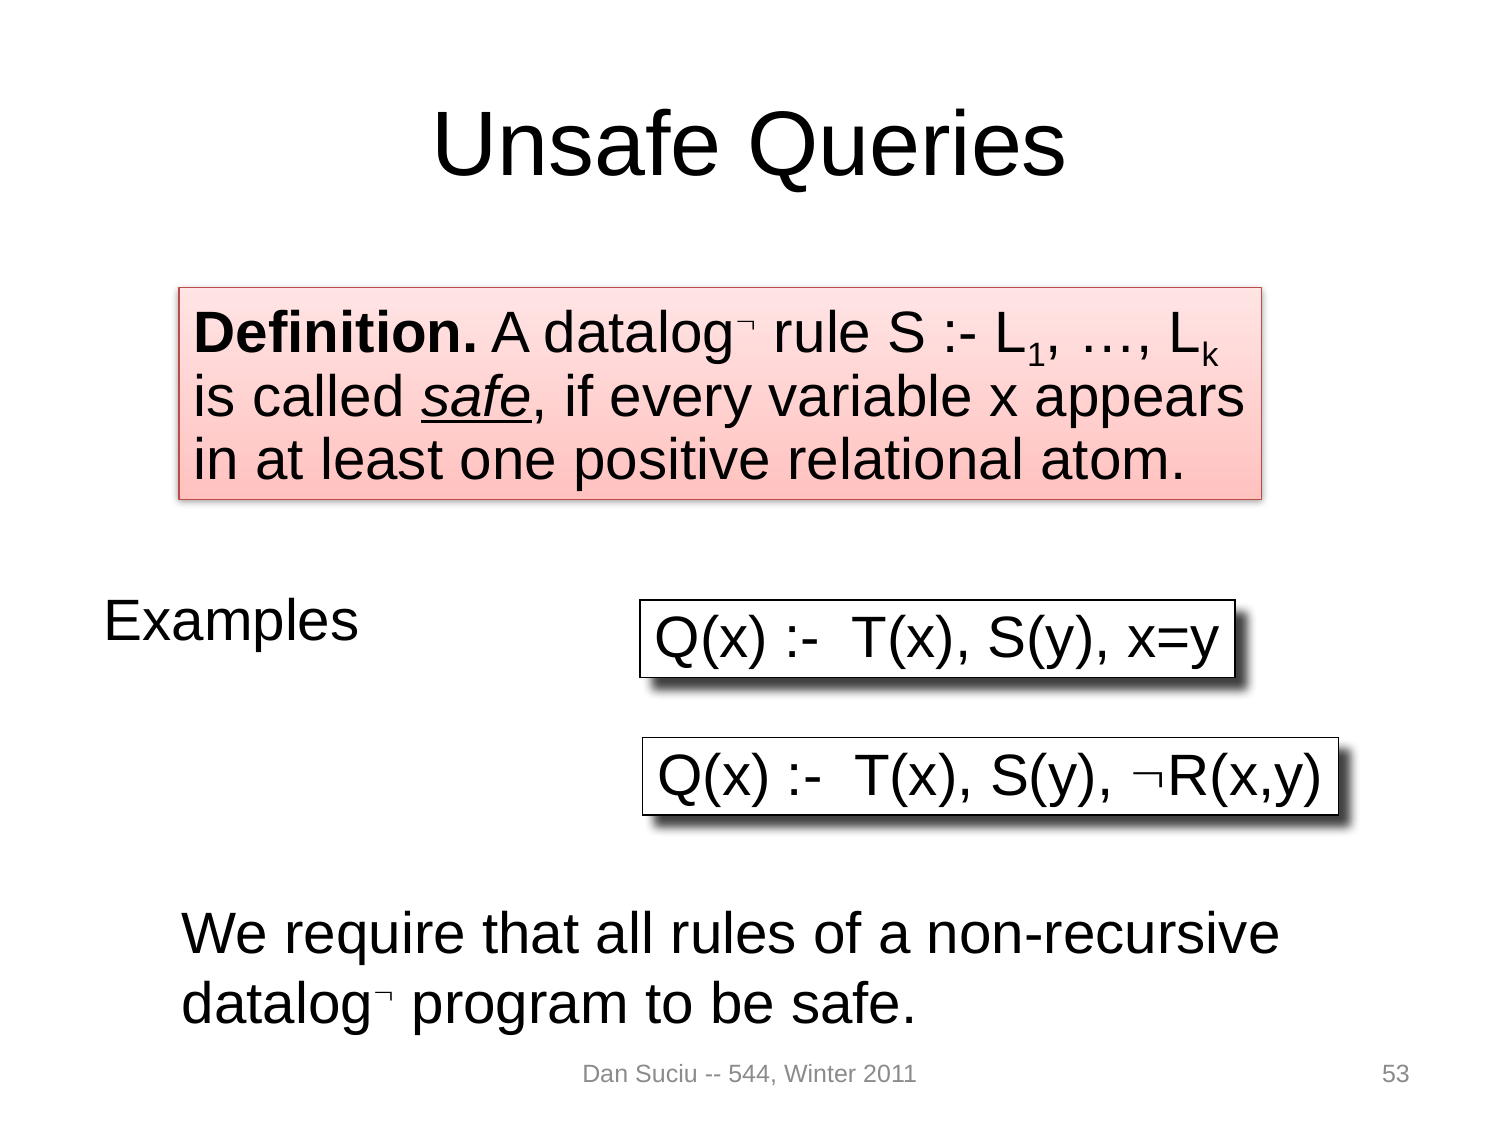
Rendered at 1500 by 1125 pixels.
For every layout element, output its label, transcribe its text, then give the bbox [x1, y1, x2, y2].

footer Dan Suciu -- 544, Winter 2011 [512, 1043, 988, 1103]
text_box Definition. A datalog rule S :- L1, …, Lk is called safe, if every variable x appears in at least one positive relational atom. [178, 287, 1262, 500]
text_box Q(x) :- T(x), S(y), x=y [639, 599, 1235, 678]
text_box Q(x) :- T(x), S(y), R(x,y) [642, 737, 1339, 816]
text_box Examples [88, 575, 375, 660]
text_box We require that all rules of a non-recursive datalog program to be safe. [166, 887, 1298, 1043]
title Unsafe Queries [75, 45, 1425, 233]
slide_number 53 [1074, 1042, 1425, 1103]
